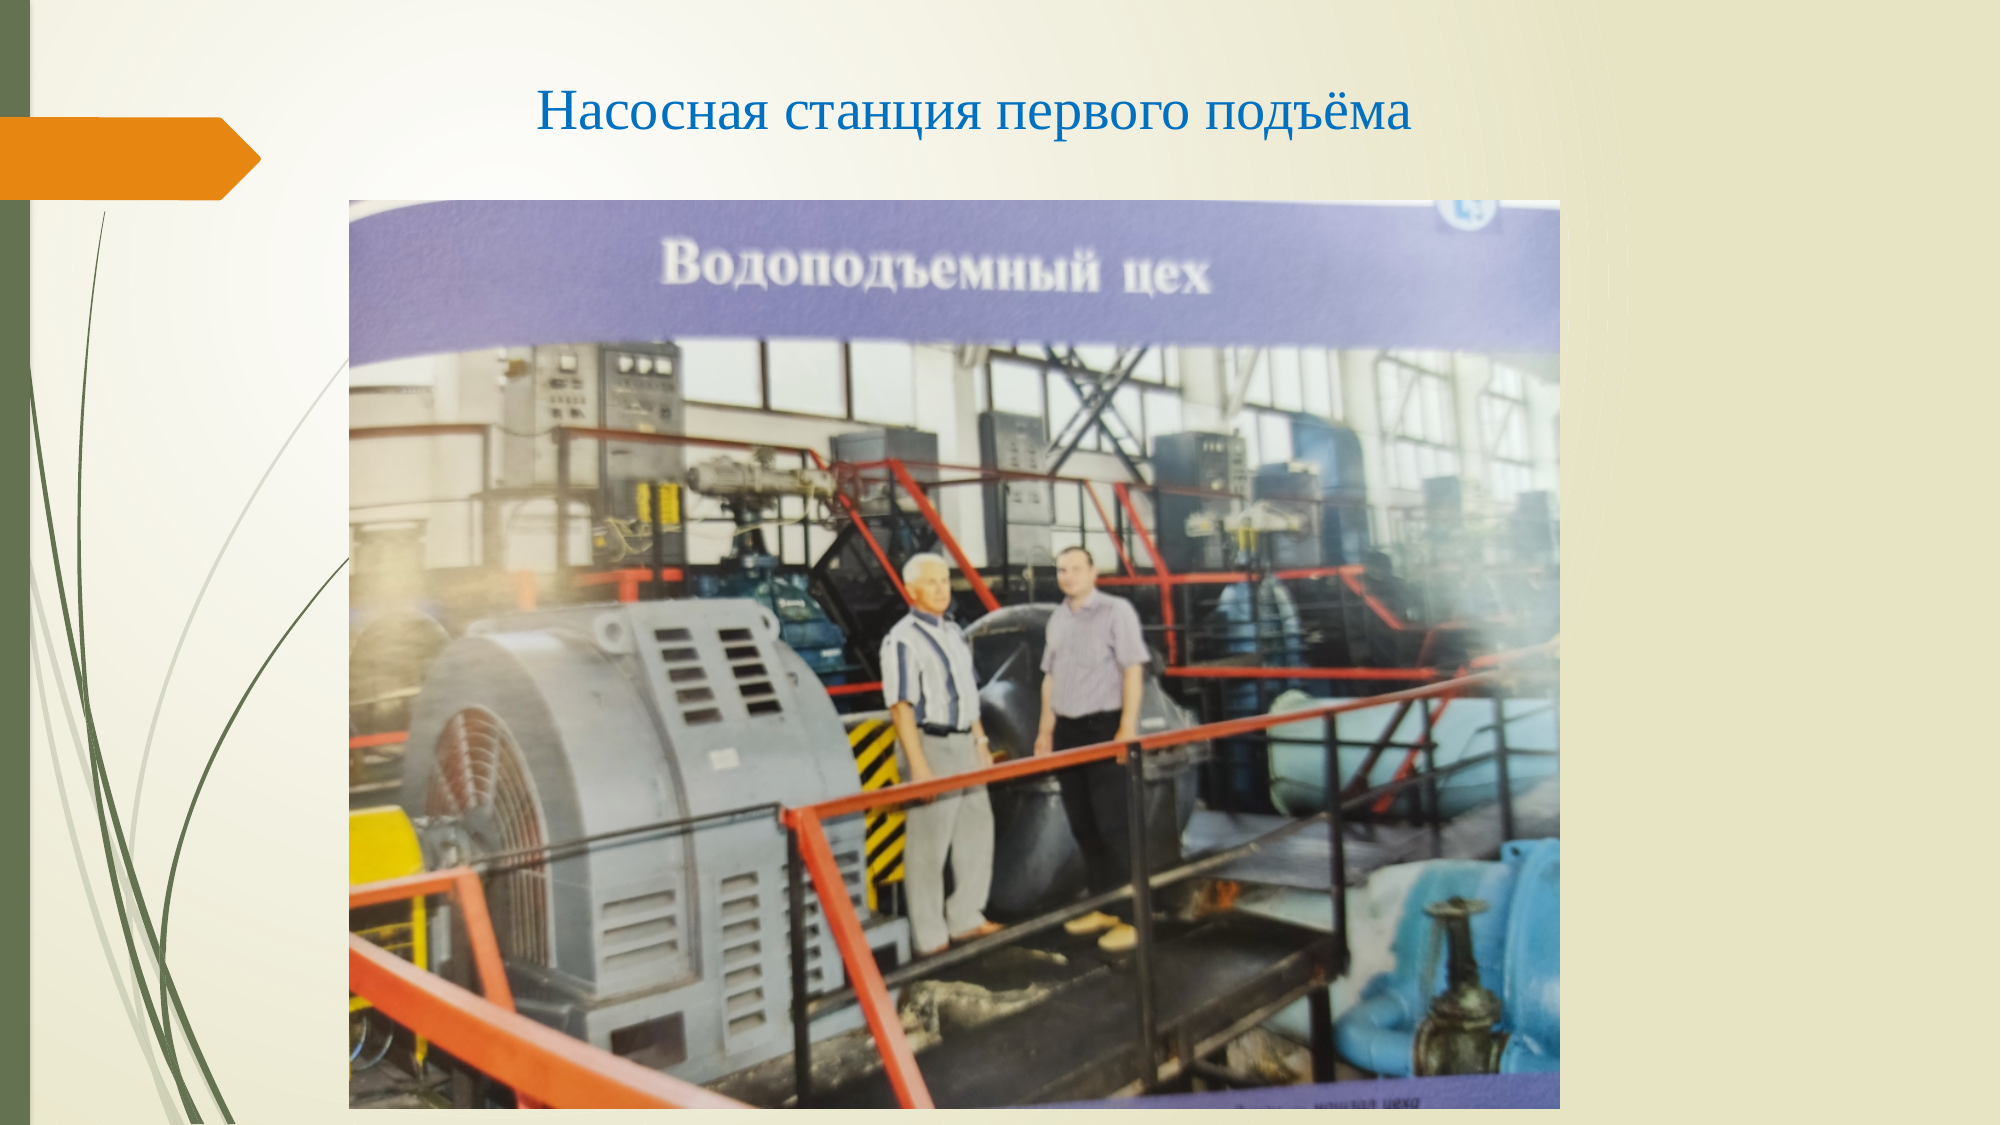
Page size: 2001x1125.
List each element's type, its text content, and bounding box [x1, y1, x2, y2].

picture [349, 200, 1561, 1109]
text_box Насосная станция первого подъёма [521, 59, 1428, 149]
